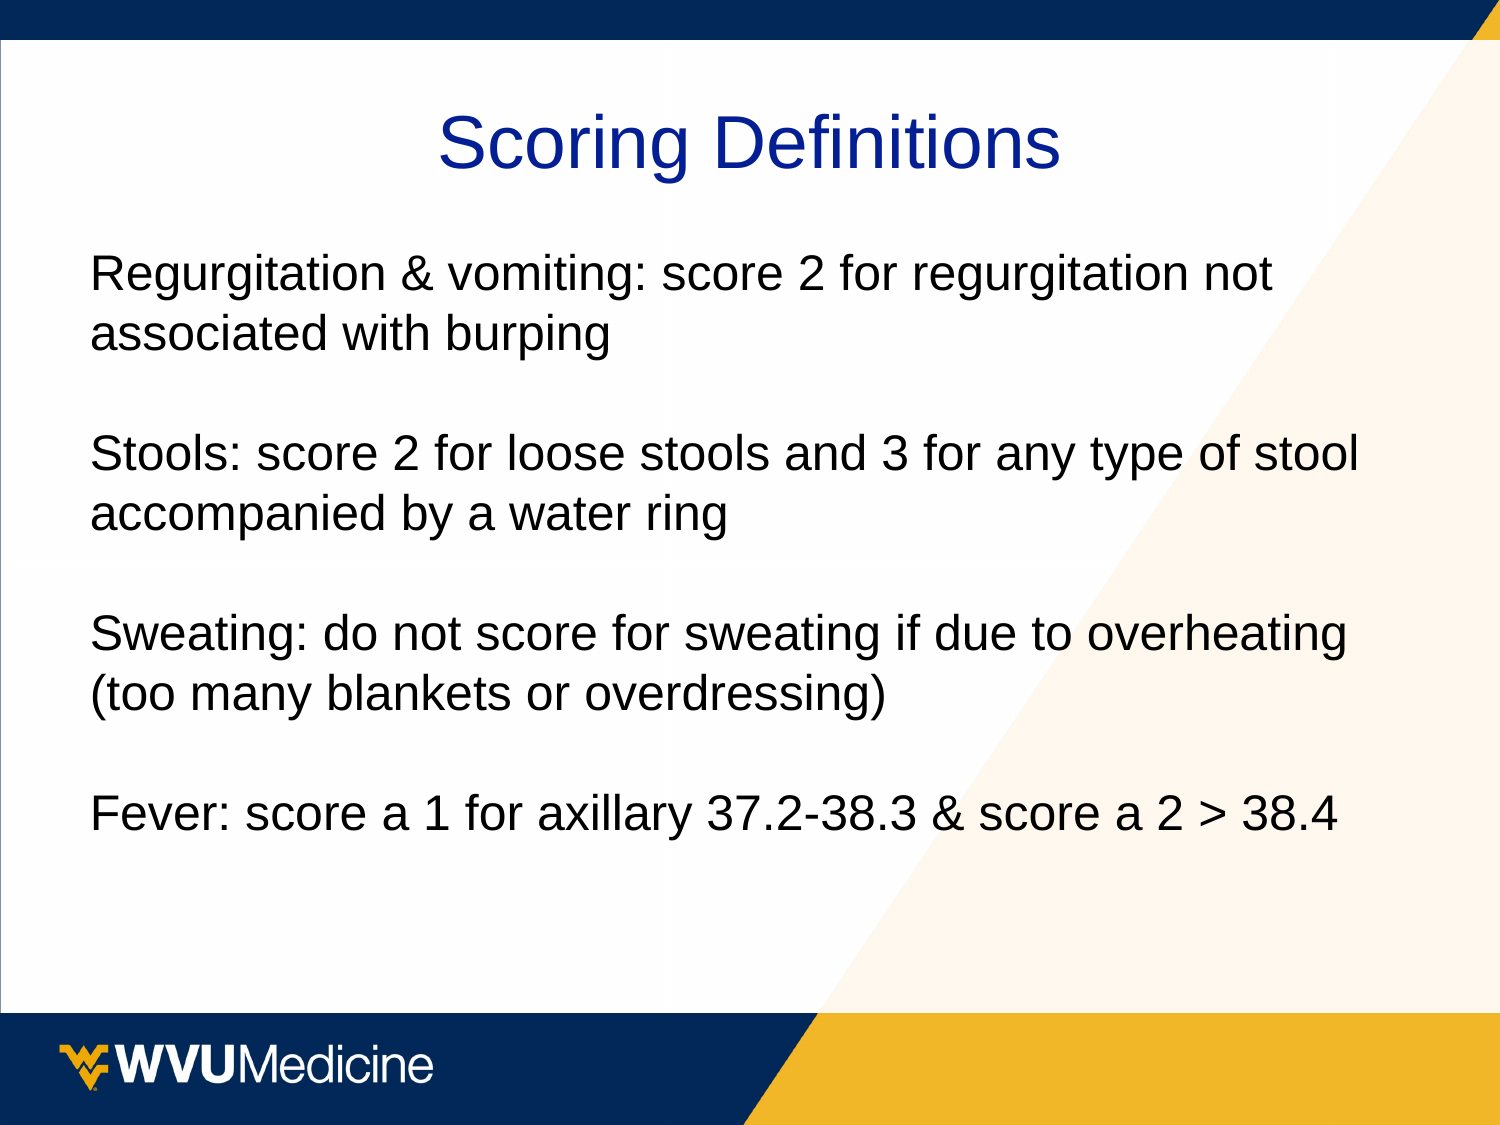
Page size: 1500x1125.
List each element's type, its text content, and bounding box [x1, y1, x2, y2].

title Scoring Definitions [75, 45, 1425, 232]
text_box Regurgitation & vomiting: score 2 for regurgitation not associated with burping Stools: score 2 for loose stools and 3 for any type of stool accompanied by a water ring Sweating: do not score for sweating if due to overheating (too many blankets or overdressing) Fever: score a 1 for axillary 37.2-38.3 & score a 2 > 38.4 [74, 232, 1425, 938]
picture [0, 0, 1500, 1125]
